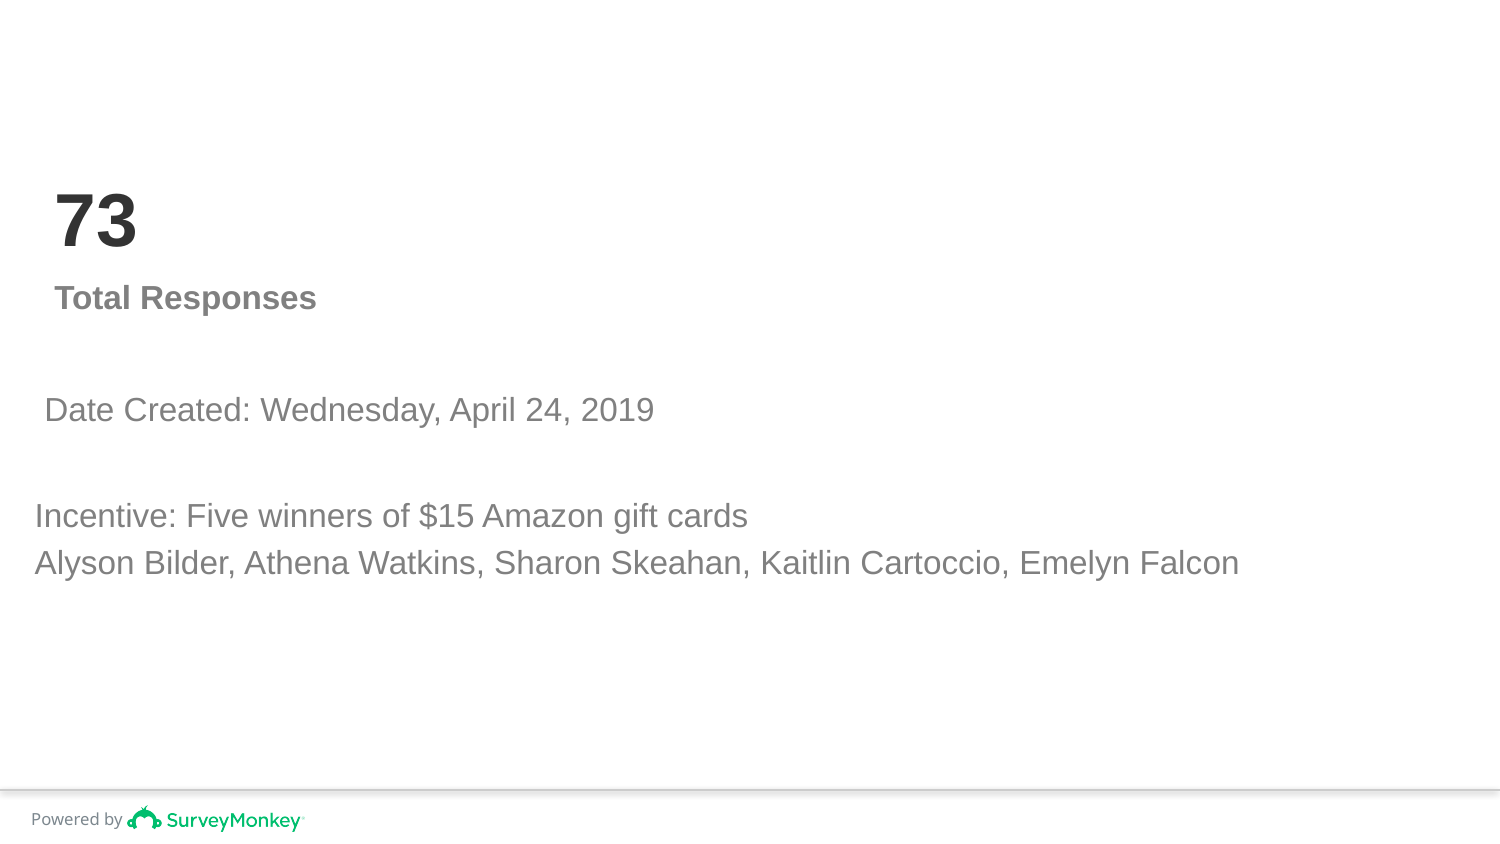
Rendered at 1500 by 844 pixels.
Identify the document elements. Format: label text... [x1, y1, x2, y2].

text_box Incentive: Five winners of $15 Amazon gift cards Alyson Bilder, Athena Watkins, Sharon Skeahan, Kaitlin Cartoccio, Emelyn Falcon [34, 486, 1280, 698]
title 73 [54, 146, 1405, 287]
list Date Created: Wednesday, April 24, 2019 [44, 380, 796, 439]
picture [116, 794, 316, 843]
list Total Responses [54, 268, 688, 315]
